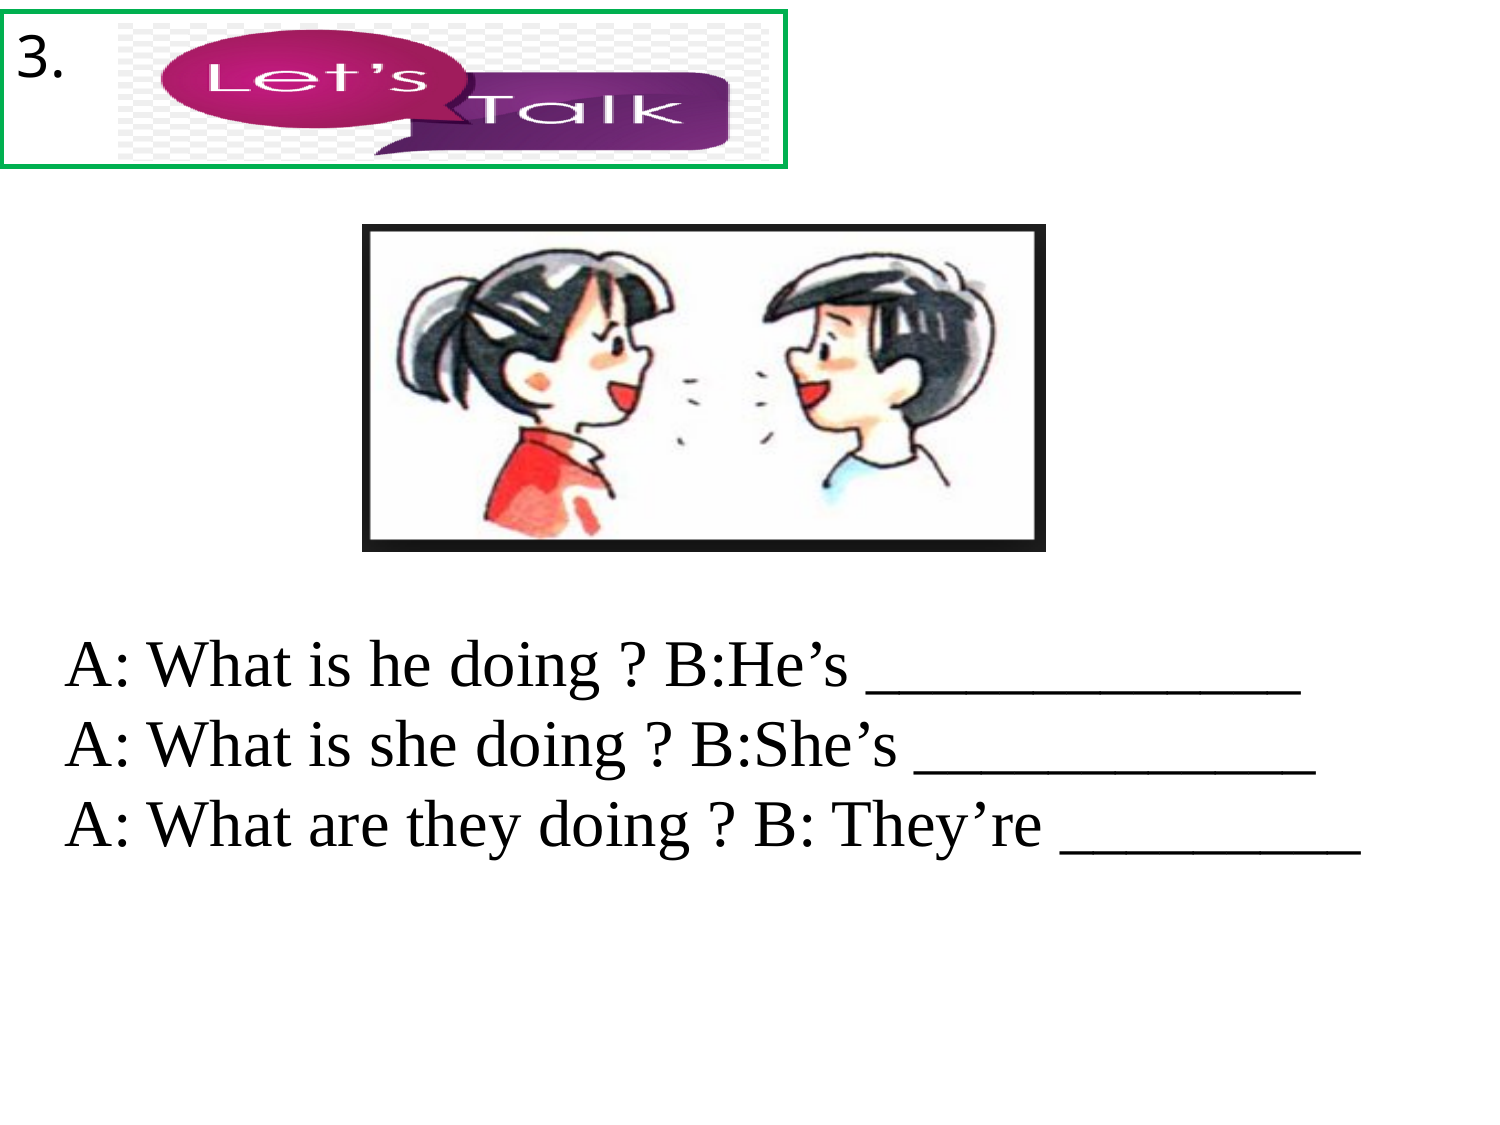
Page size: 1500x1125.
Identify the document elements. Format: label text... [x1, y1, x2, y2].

text_box A: What is he doing ? B:He’s _____________ A: What is she doing ? B:She’s ____________ A: What are they doing ? B: They’re _________ [49, 612, 1400, 868]
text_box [1, 11, 786, 172]
picture [362, 224, 1047, 552]
